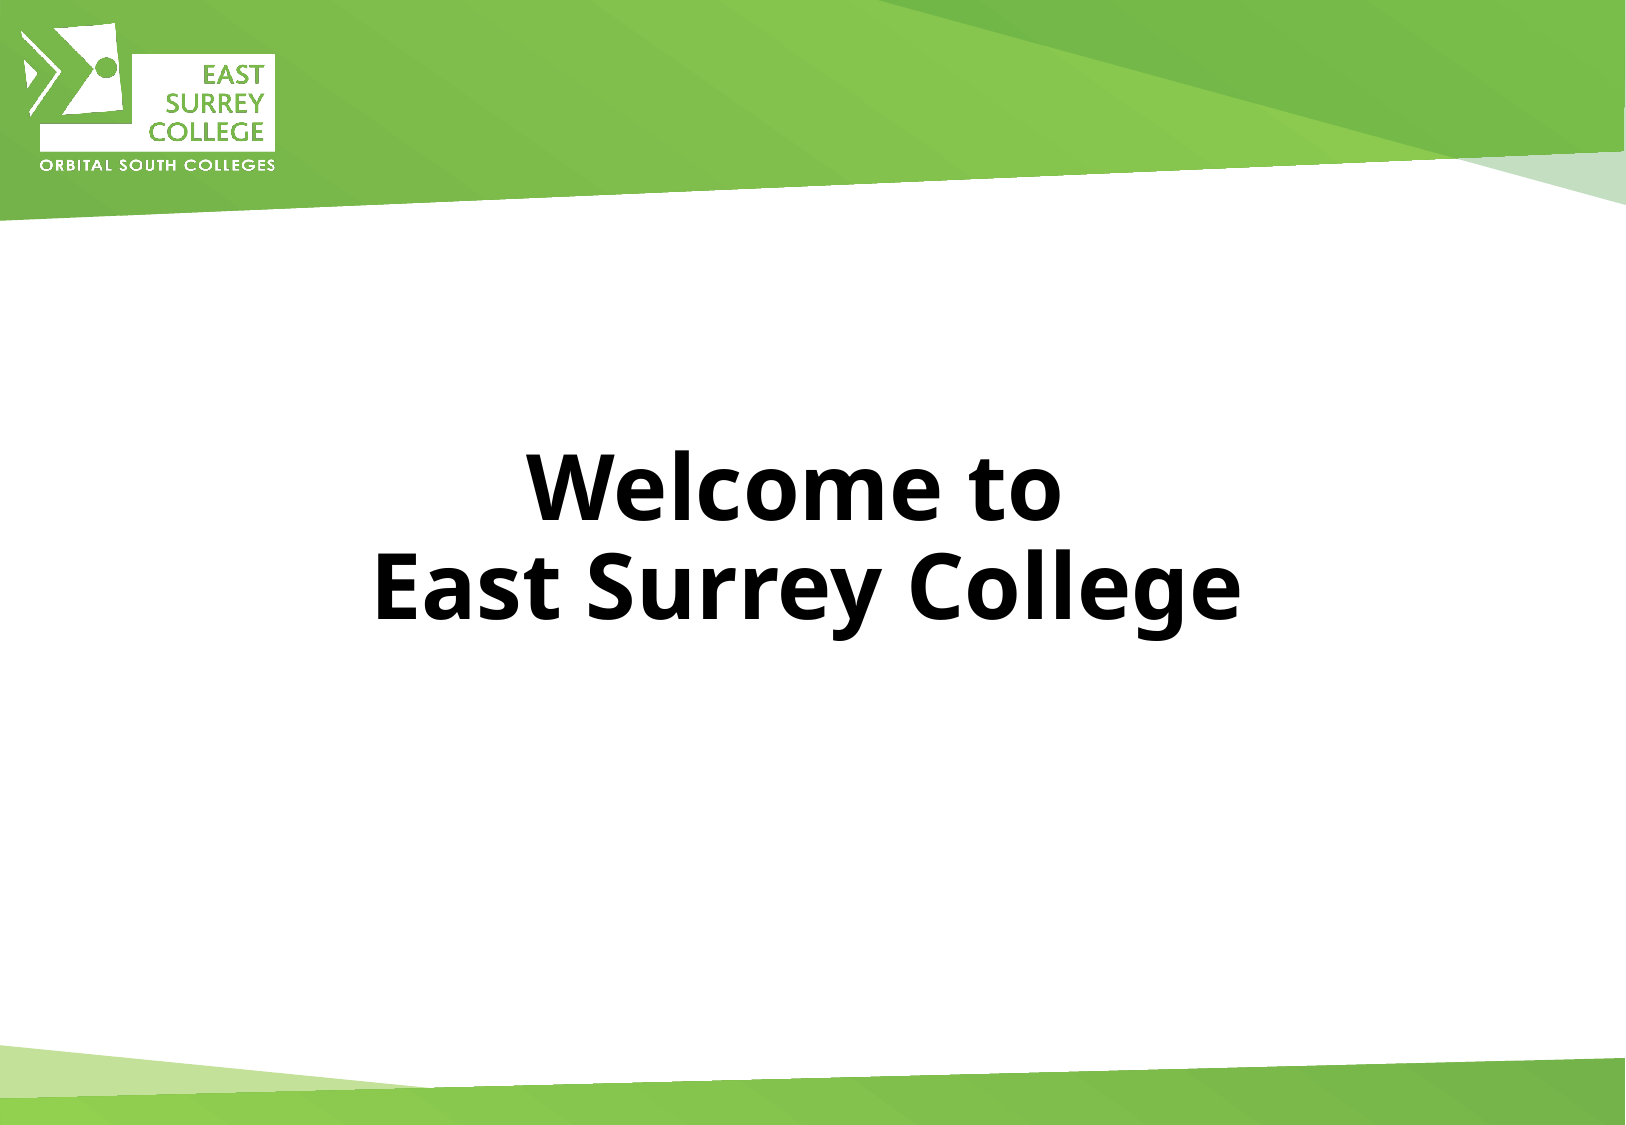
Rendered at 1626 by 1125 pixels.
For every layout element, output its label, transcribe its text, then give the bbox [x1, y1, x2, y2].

list Welcome to East Surrey College [222, 434, 1393, 948]
picture [21, 23, 275, 171]
